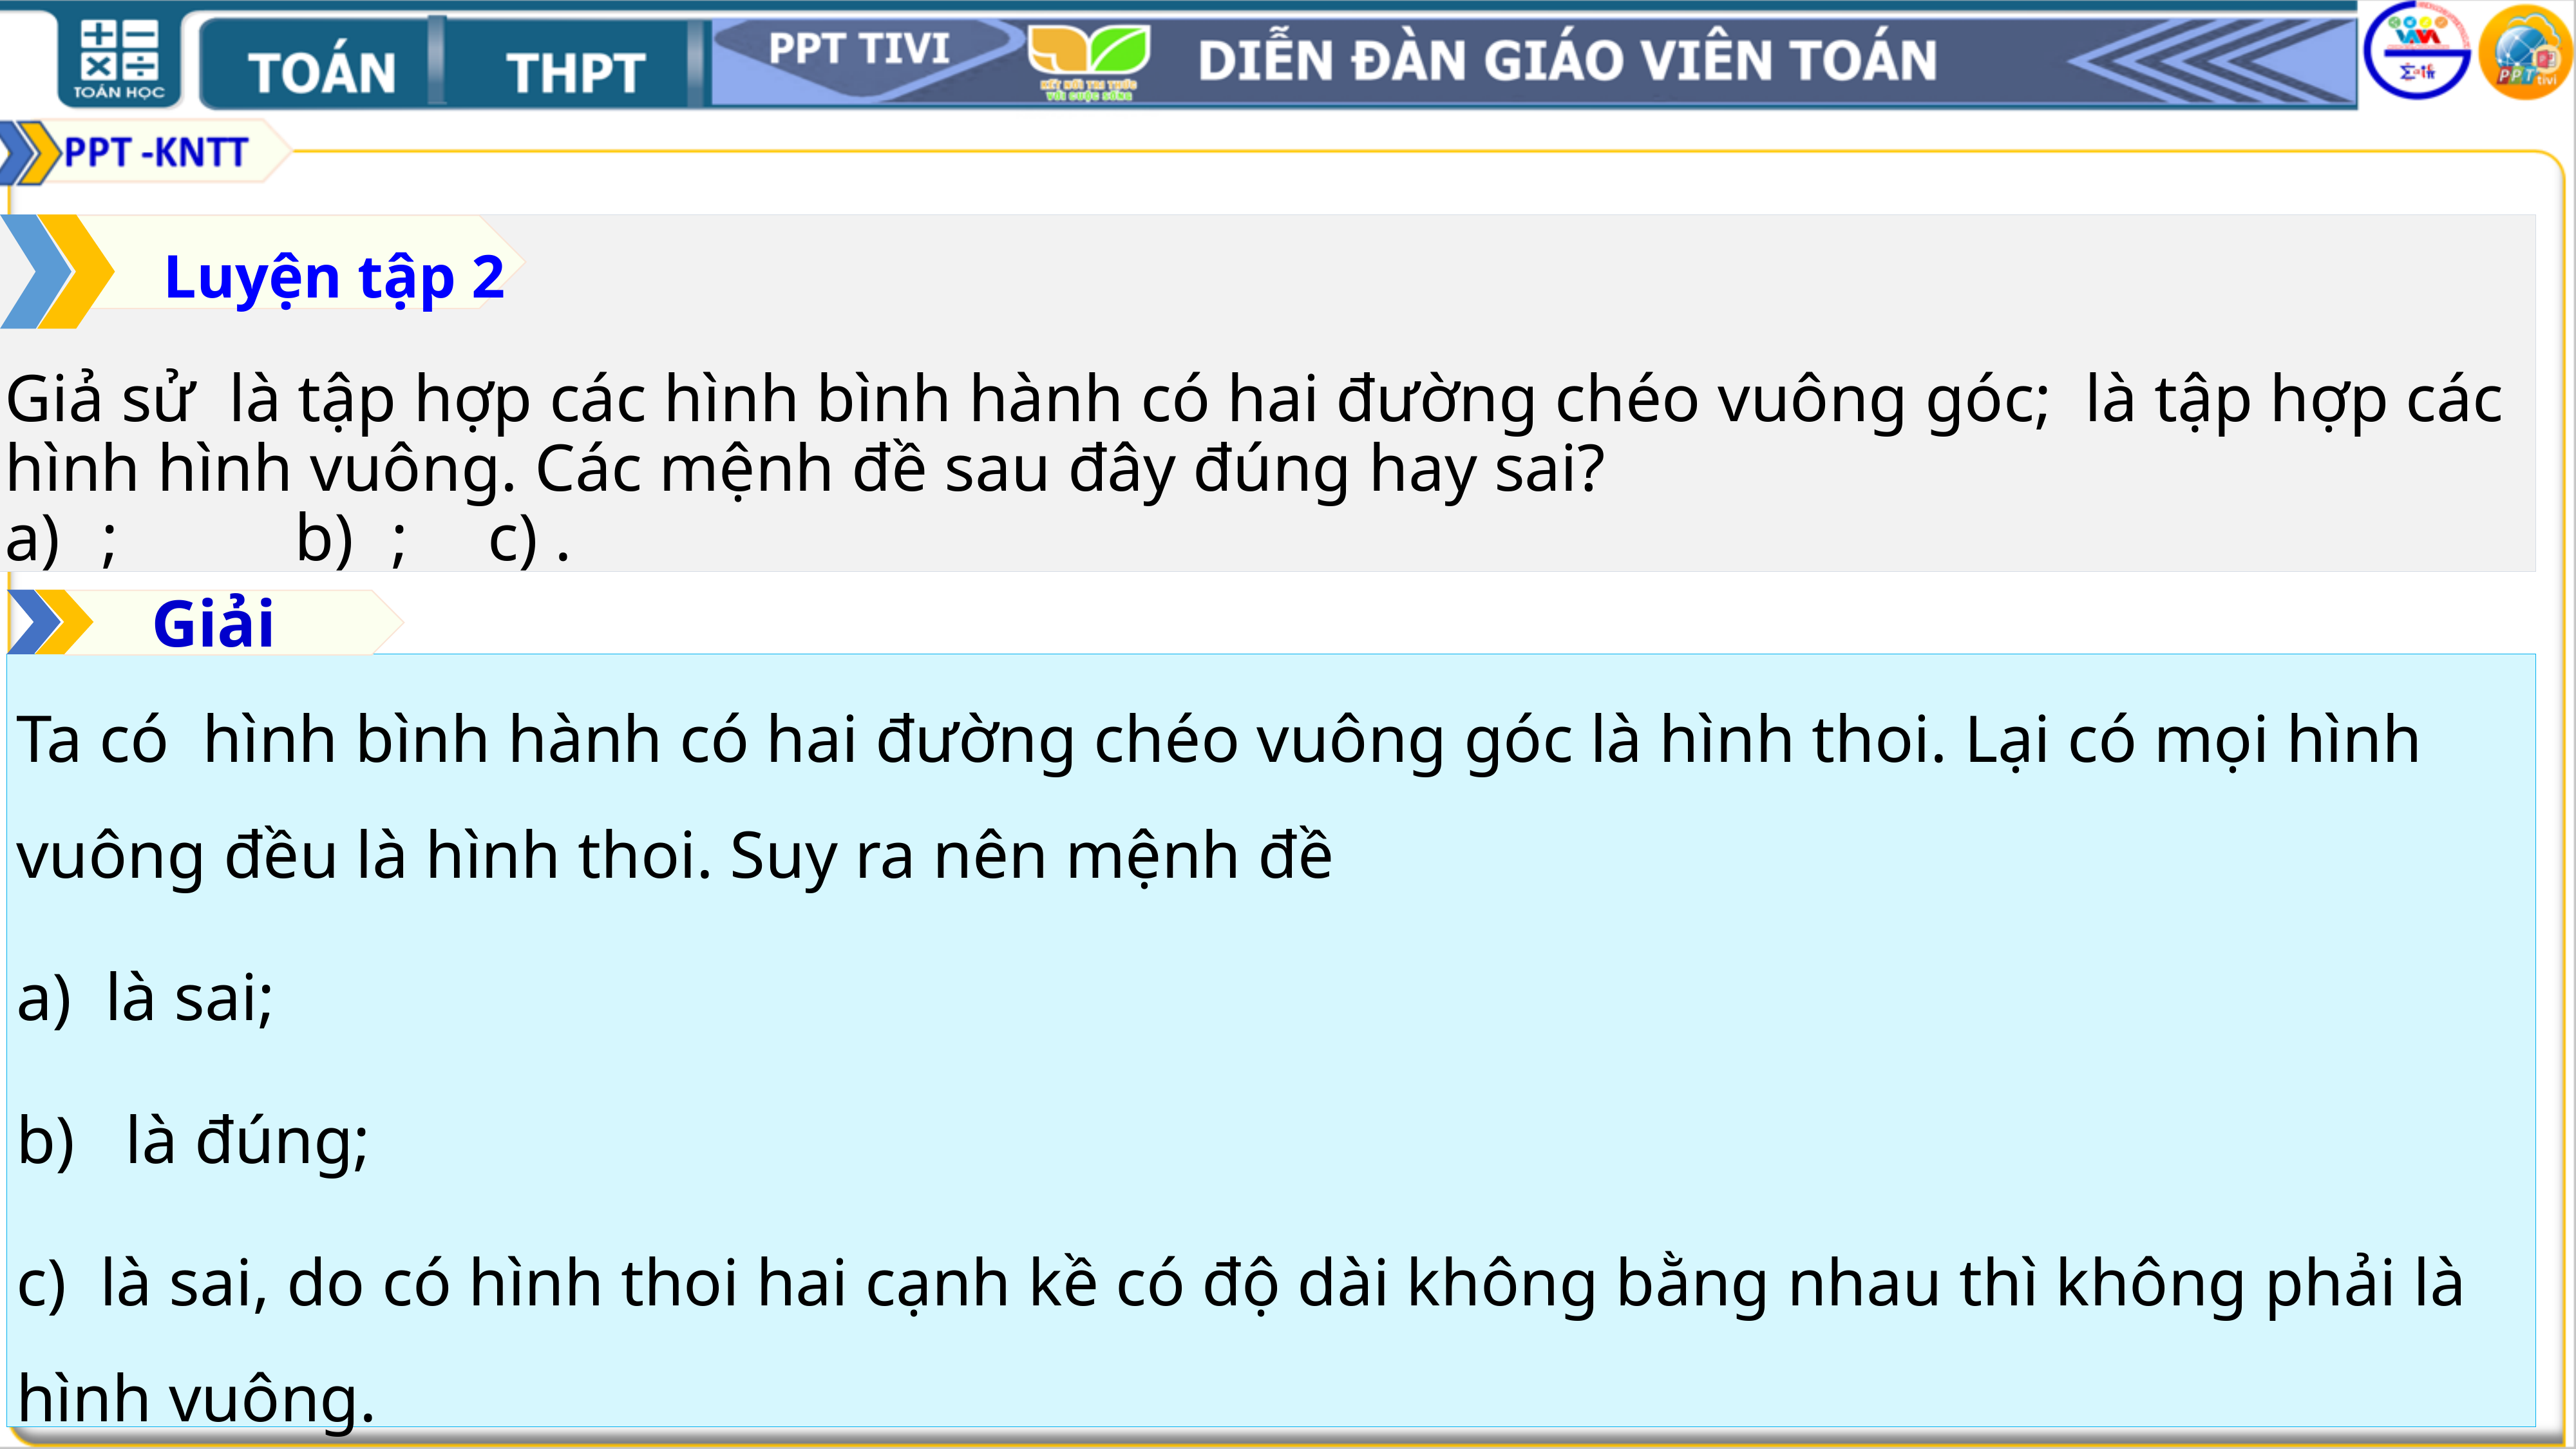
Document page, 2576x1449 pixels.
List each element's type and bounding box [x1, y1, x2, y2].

picture [0, 0, 2576, 1449]
text_box [6, 572, 404, 667]
text_box [0, 214, 604, 329]
